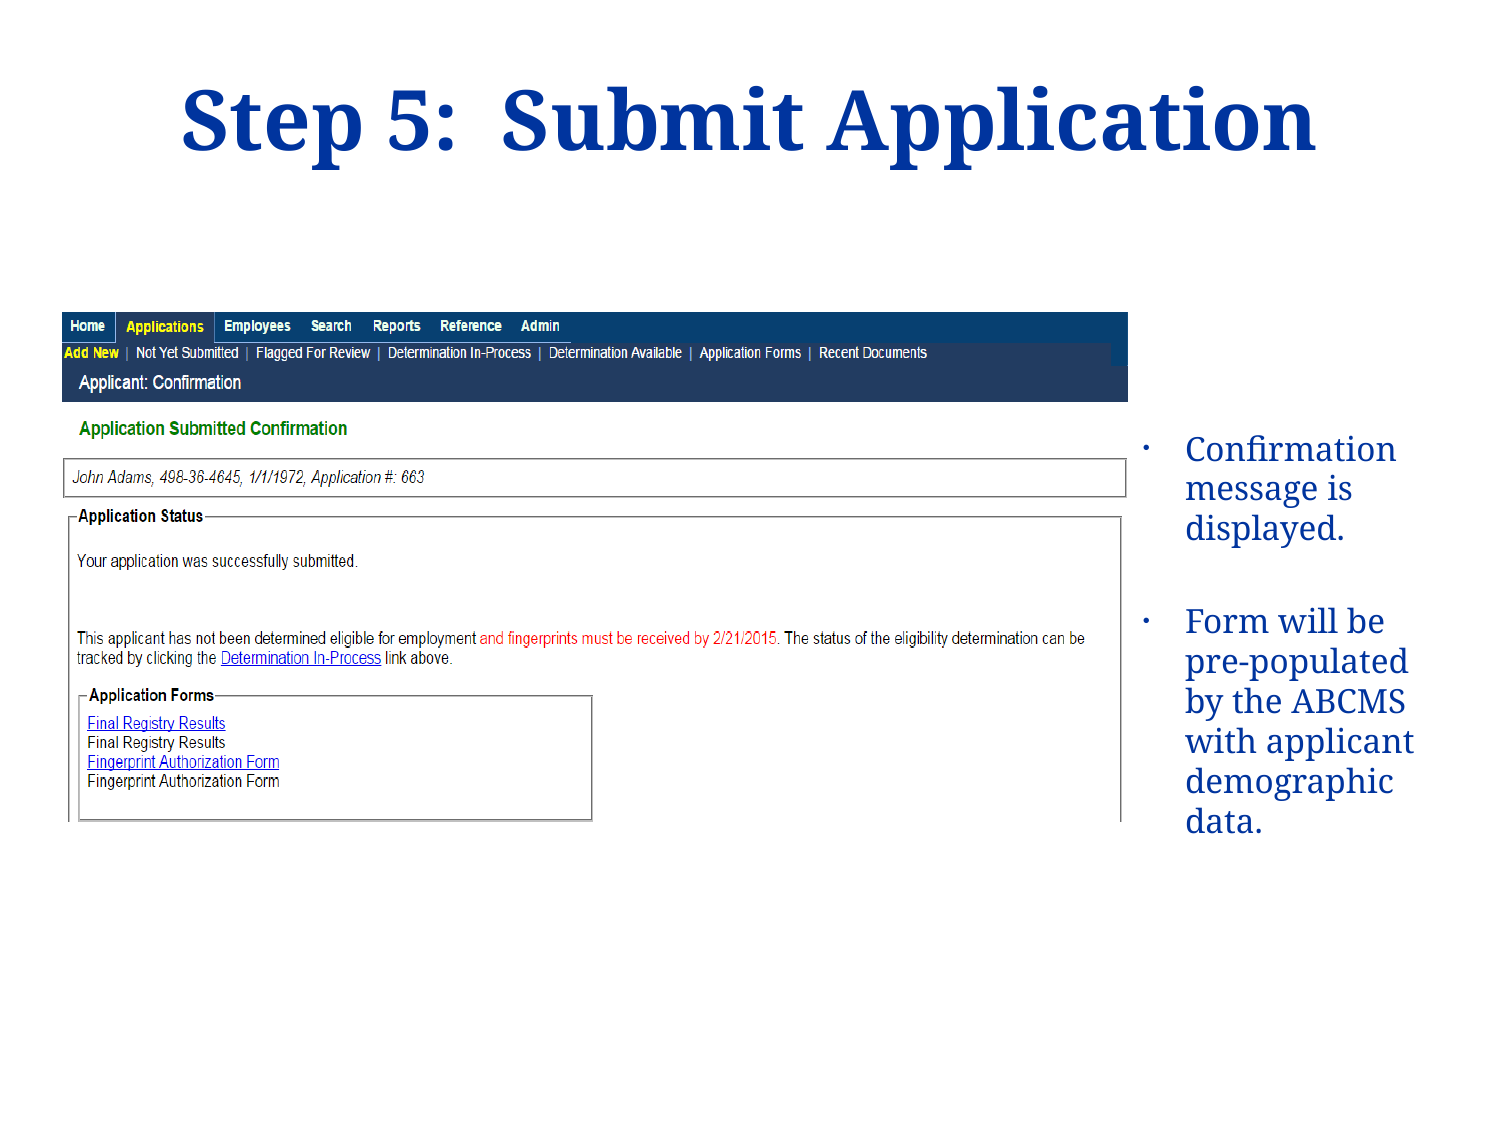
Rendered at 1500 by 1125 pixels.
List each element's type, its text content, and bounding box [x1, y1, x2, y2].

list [61, 311, 1129, 823]
title Step 5: Submit Application [75, 0, 1425, 175]
list Confirmation message is displayed. Form will be pre-populated by the ABCMS with applicant demographic data. [1125, 262, 1463, 1005]
